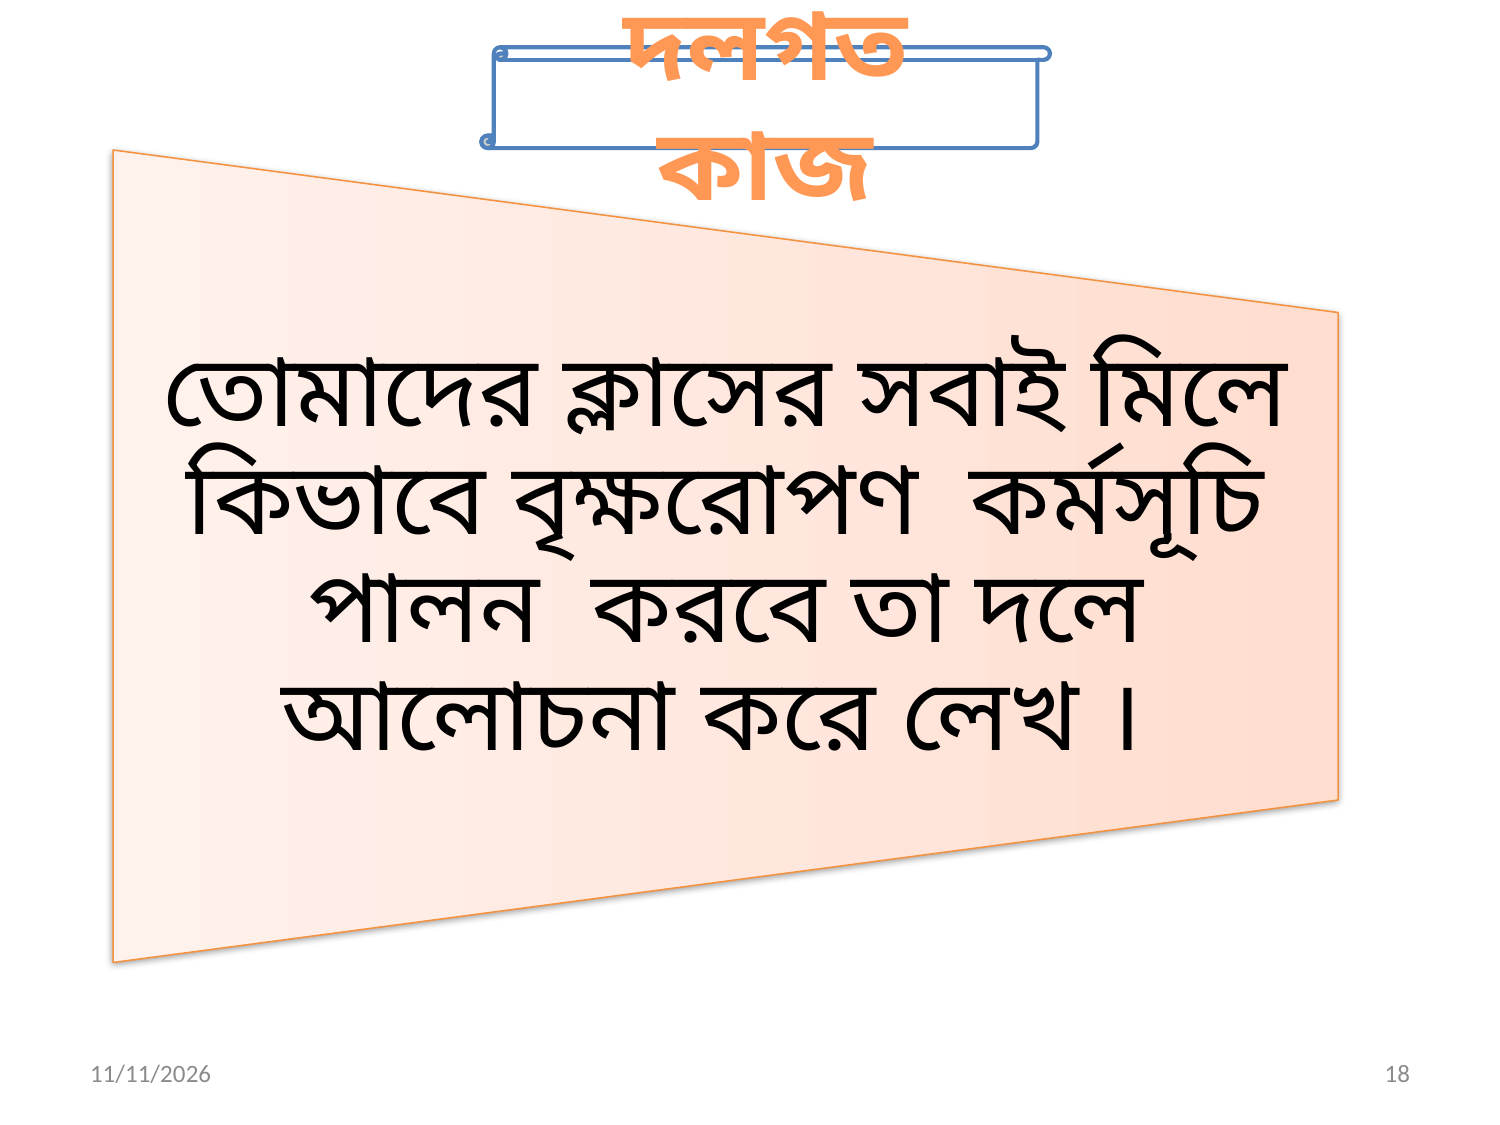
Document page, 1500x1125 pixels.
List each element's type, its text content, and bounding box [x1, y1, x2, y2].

slide_number 18 [1074, 1042, 1425, 1103]
text_box দলগত কাজ [479, 45, 1053, 148]
text_box [110, 35, 1302, 148]
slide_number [75, 1042, 425, 1103]
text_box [112, 149, 1339, 963]
